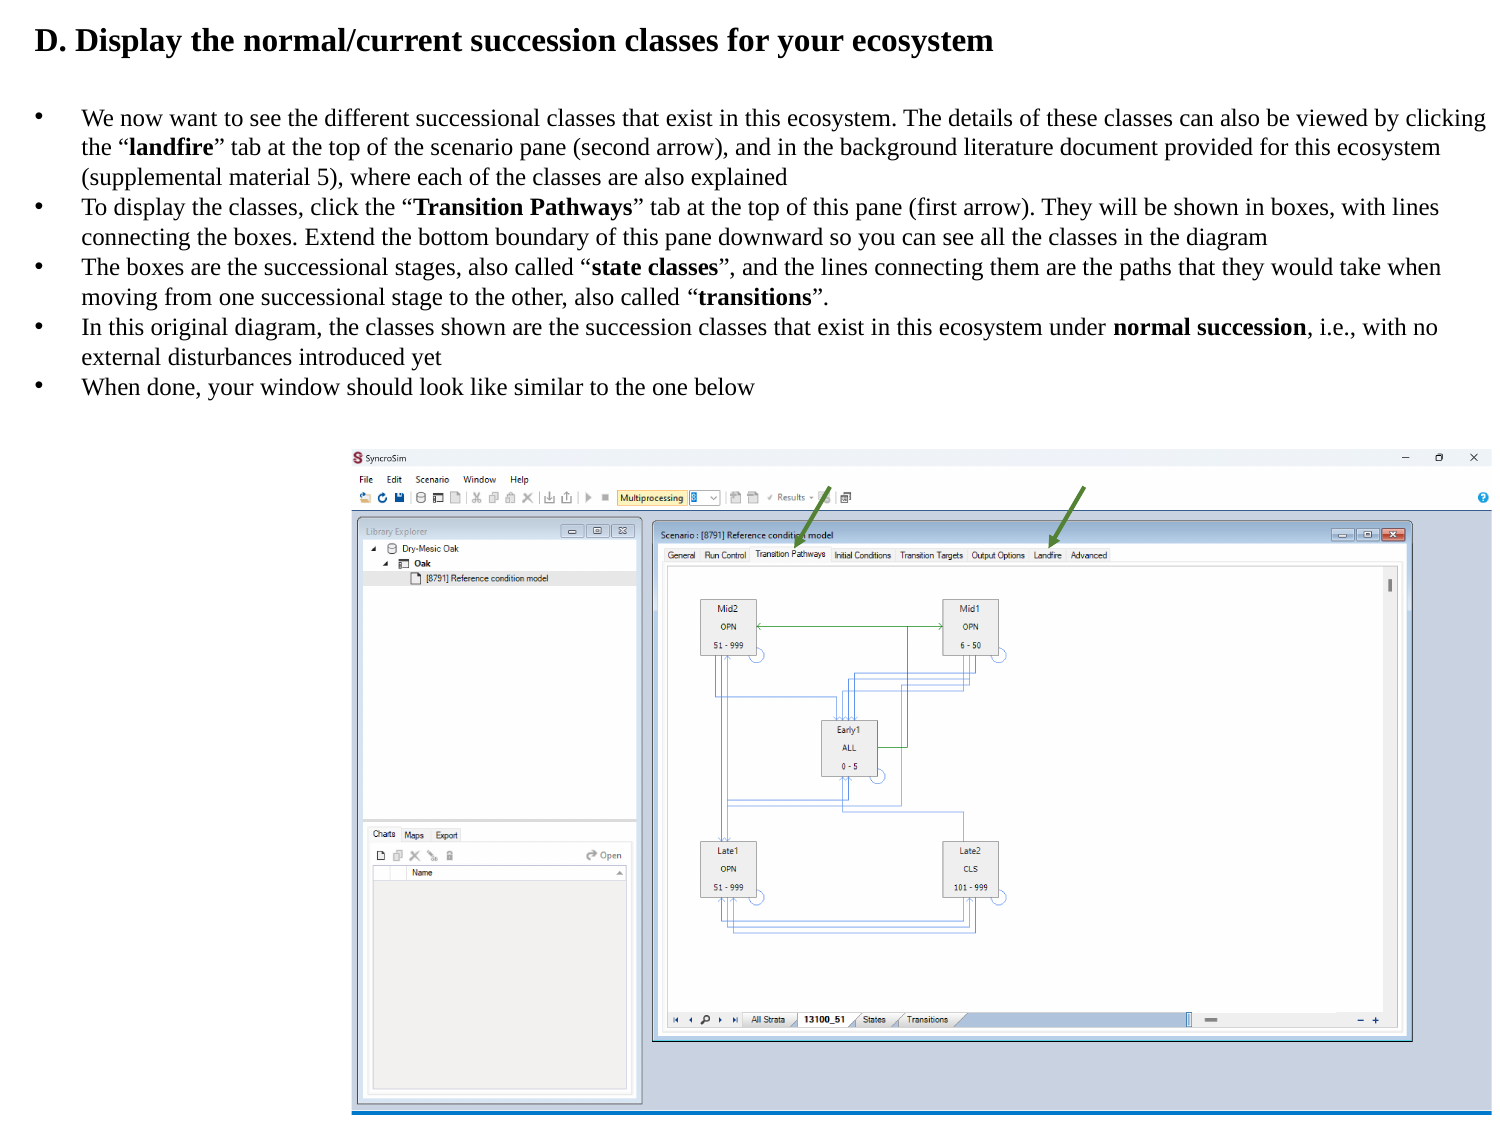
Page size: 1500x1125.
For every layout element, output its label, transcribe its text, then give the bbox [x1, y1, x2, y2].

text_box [351, 448, 1492, 1115]
text_box We now want to see the different successional classes that exist in this ecosystem. The details of these classes can also be viewed by clicking the “landfire” tab at the top of the scenario pane (second arrow), and in the background literature document provided for this ecosystem (supplemental material 5), where each of the classes are also explained To display the classes, click the “Transition Pathways” tab at the top of this pane (first arrow). They will be shown in boxes, with lines connecting the boxes. Extend the bottom boundary of this pane downward so you can see all the classes in the diagram The boxes are the successional stages, also called “state classes”, and the lines connecting them are the paths that they would take when moving from one successional stage to the other, also called “transitions”. In this original diagram, the classes shown are the succession classes that exist in this ecosystem under normal succession, i.e., with no external disturbances introduced yet When done, your window should look like similar to the one below [19, 93, 1500, 408]
text_box D. Display the normal/current succession classes for your ecosystem [19, 10, 1425, 66]
